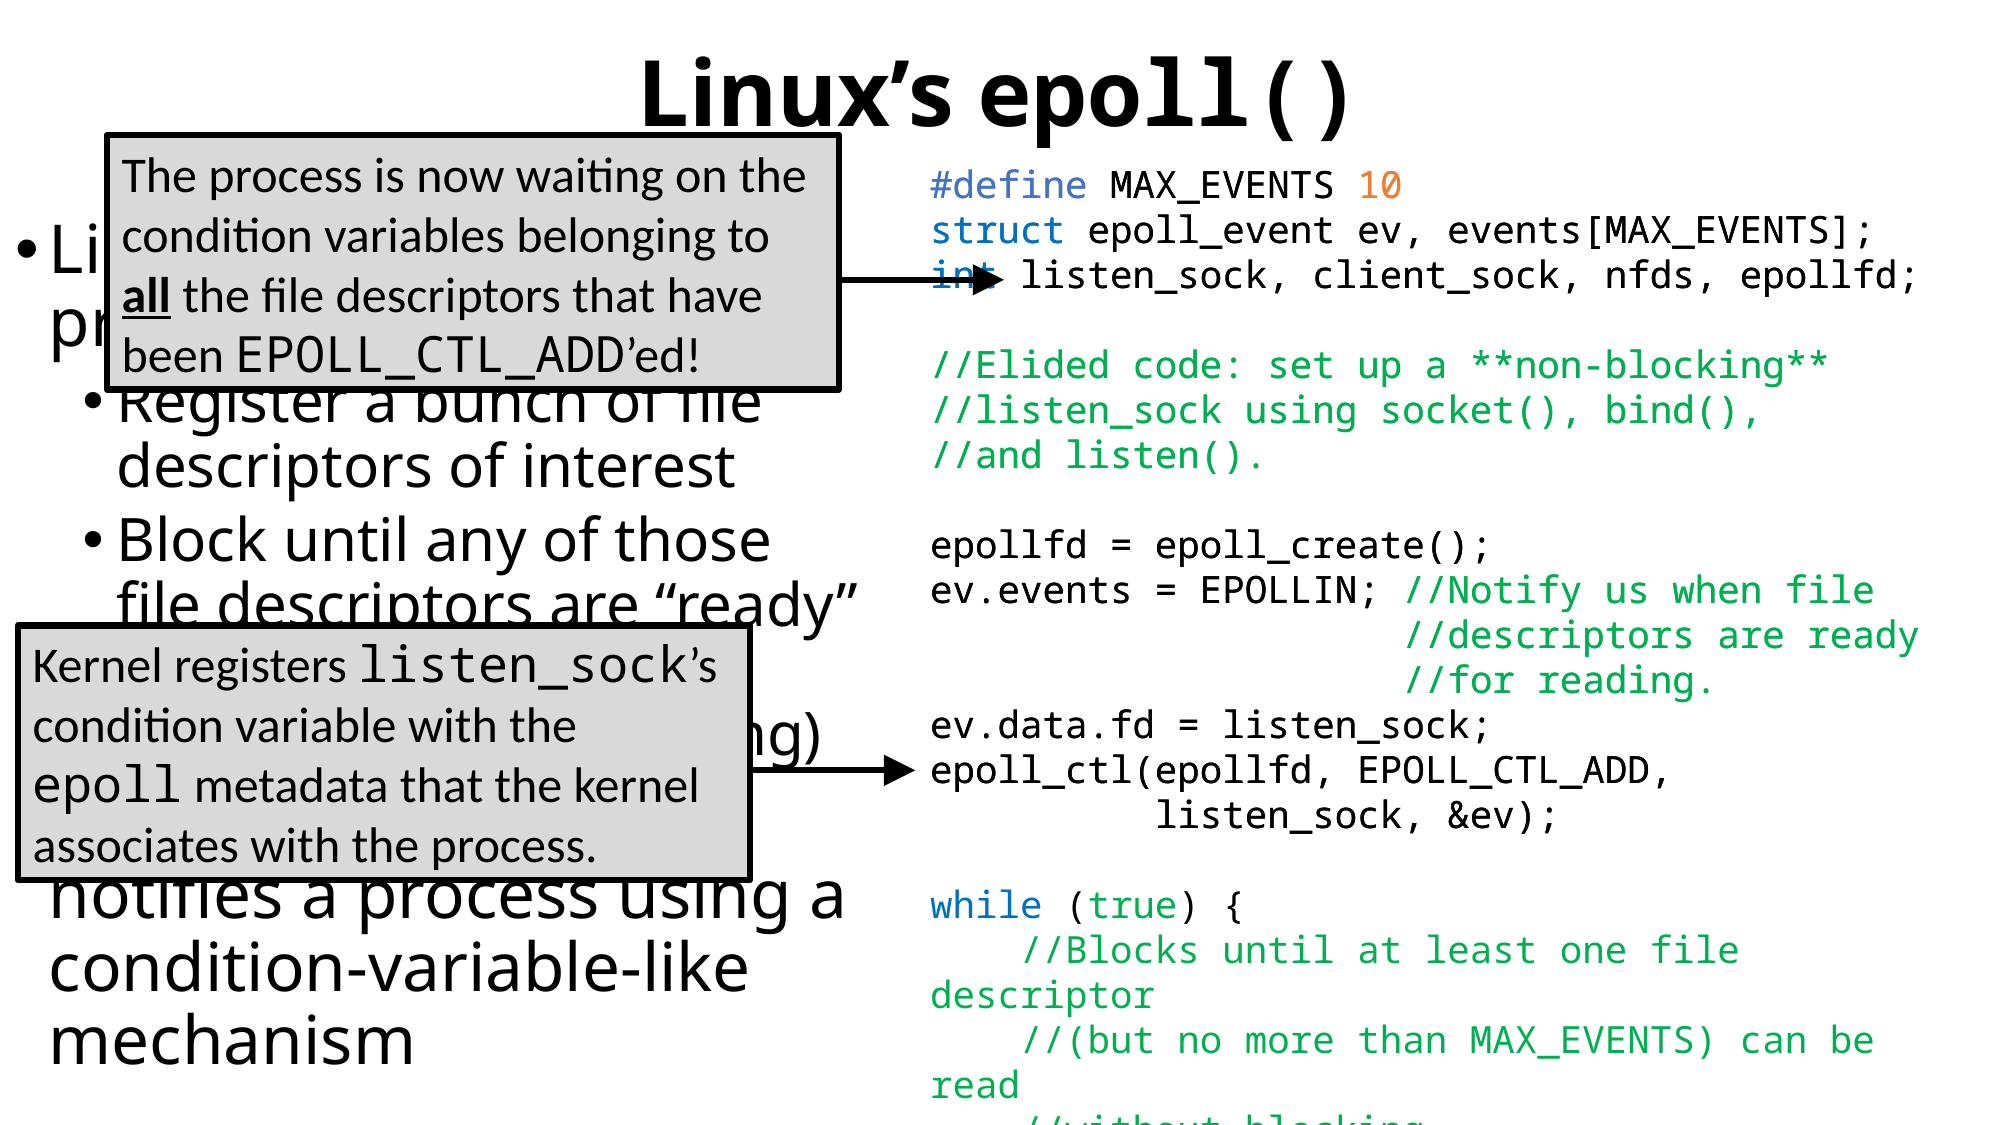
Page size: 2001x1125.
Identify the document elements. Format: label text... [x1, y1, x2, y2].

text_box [17, 625, 916, 883]
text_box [106, 134, 1005, 393]
title Linux’s epoll() [137, 25, 1863, 153]
list Linux’s epoll() allows a process to: Register a bunch of file descriptors of interest Block until any of those file descriptors are “ready” (e.g., can be read or written without blocking) Internally, epoll() notifies a process using a condition-variable-like mechanism [0, 207, 880, 1125]
text_box #define MAX_EVENTS 10 struct epoll_event ev, events[MAX_EVENTS]; int listen_sock, client_sock, nfds, epollfd; //Elided code: set up a **non-blocking** //listen_sock using socket(), bind(), //and listen(). epollfd = epoll_create(); ev.events = EPOLLIN; //Notify us when file //descriptors are ready //for reading. ev.data.fd = listen_sock; epoll_ctl(epollfd, EPOLL_CTL_ADD, listen_sock, &ev); while (true) { //Blocks until at least one file descriptor //(but no more than MAX_EVENTS) can be read //without blocking. nfds = epoll_wait(epollfd, events, MAX_EVENTS); for (int n = 0; n < nfds; n++) { if (events[n].data.fd == listen_sock) { //Run event handling code for a new //client connection. client_sock = accept(listen_sock, /*etc*/); make_non_blocking(client_sock); ev.events = EPOLLIN | /*other stuff*/; ev.data.fd = client_sock; epoll_ctl(epollfd, EPOLL_CTL_ADD, client_sock, &ev); } else { //Run event handler for newly //arrived client data. eh_read_from_client(events[n].data.fd); } } } [915, 153, 2000, 1125]
